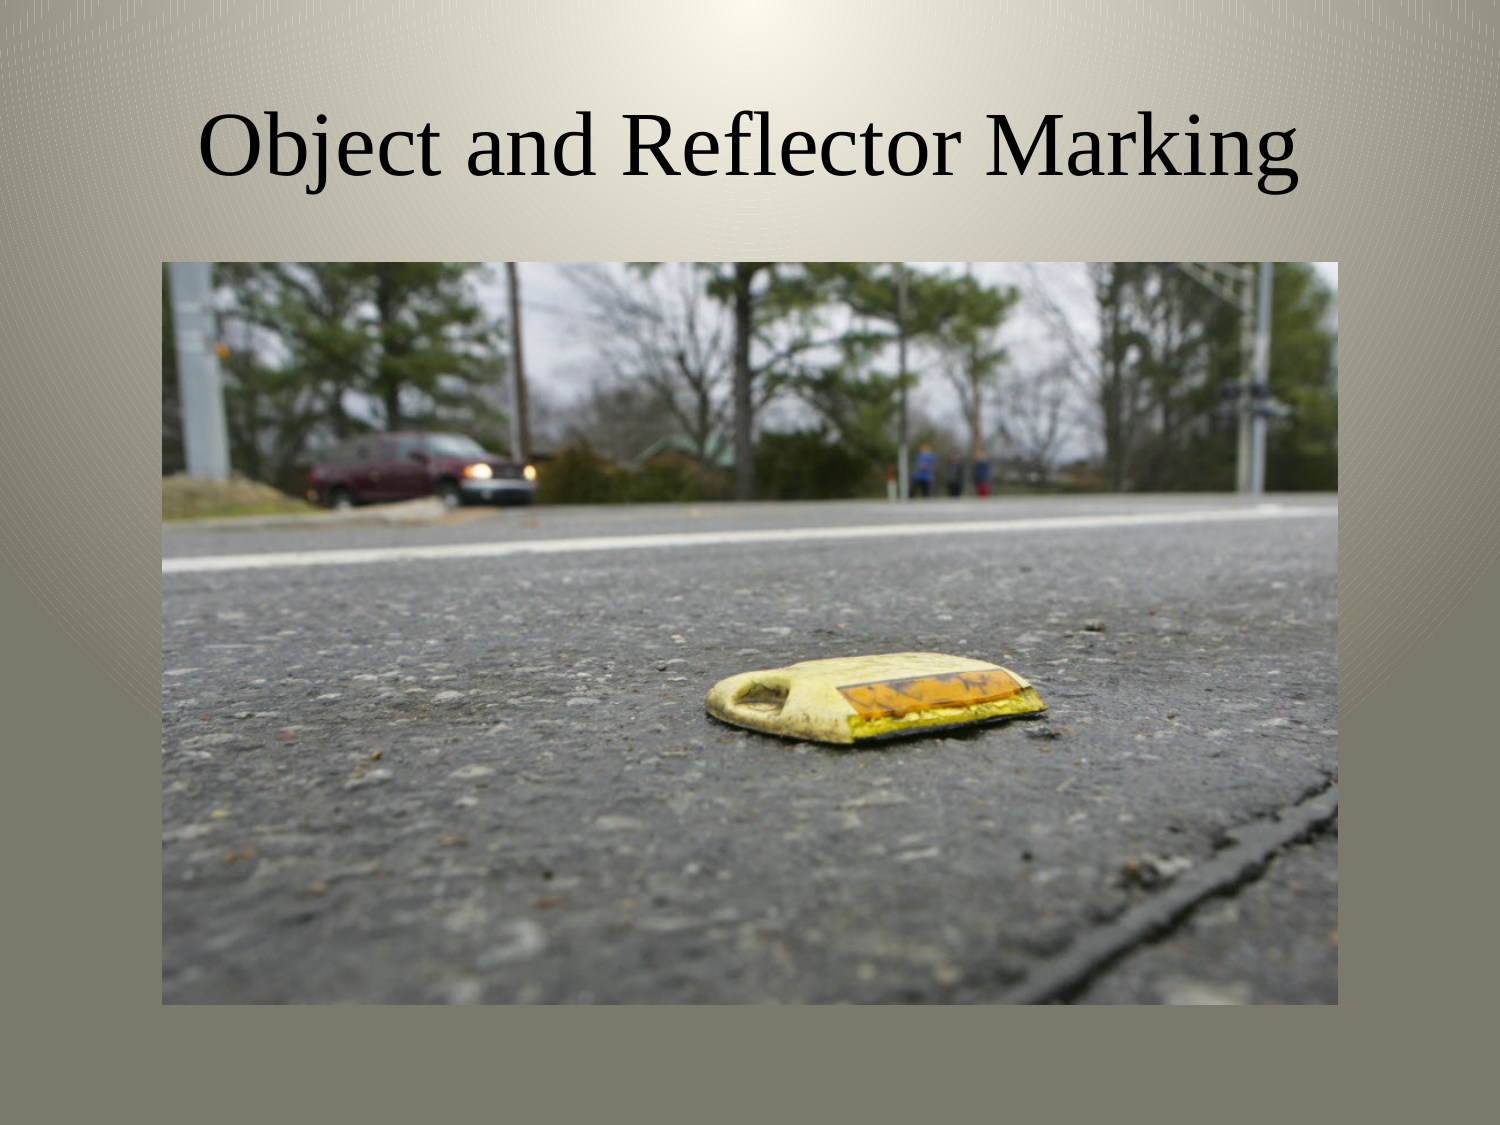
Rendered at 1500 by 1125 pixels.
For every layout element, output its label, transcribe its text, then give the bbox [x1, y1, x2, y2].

title Object and Reflector Marking [75, 45, 1425, 233]
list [162, 262, 1338, 1006]
